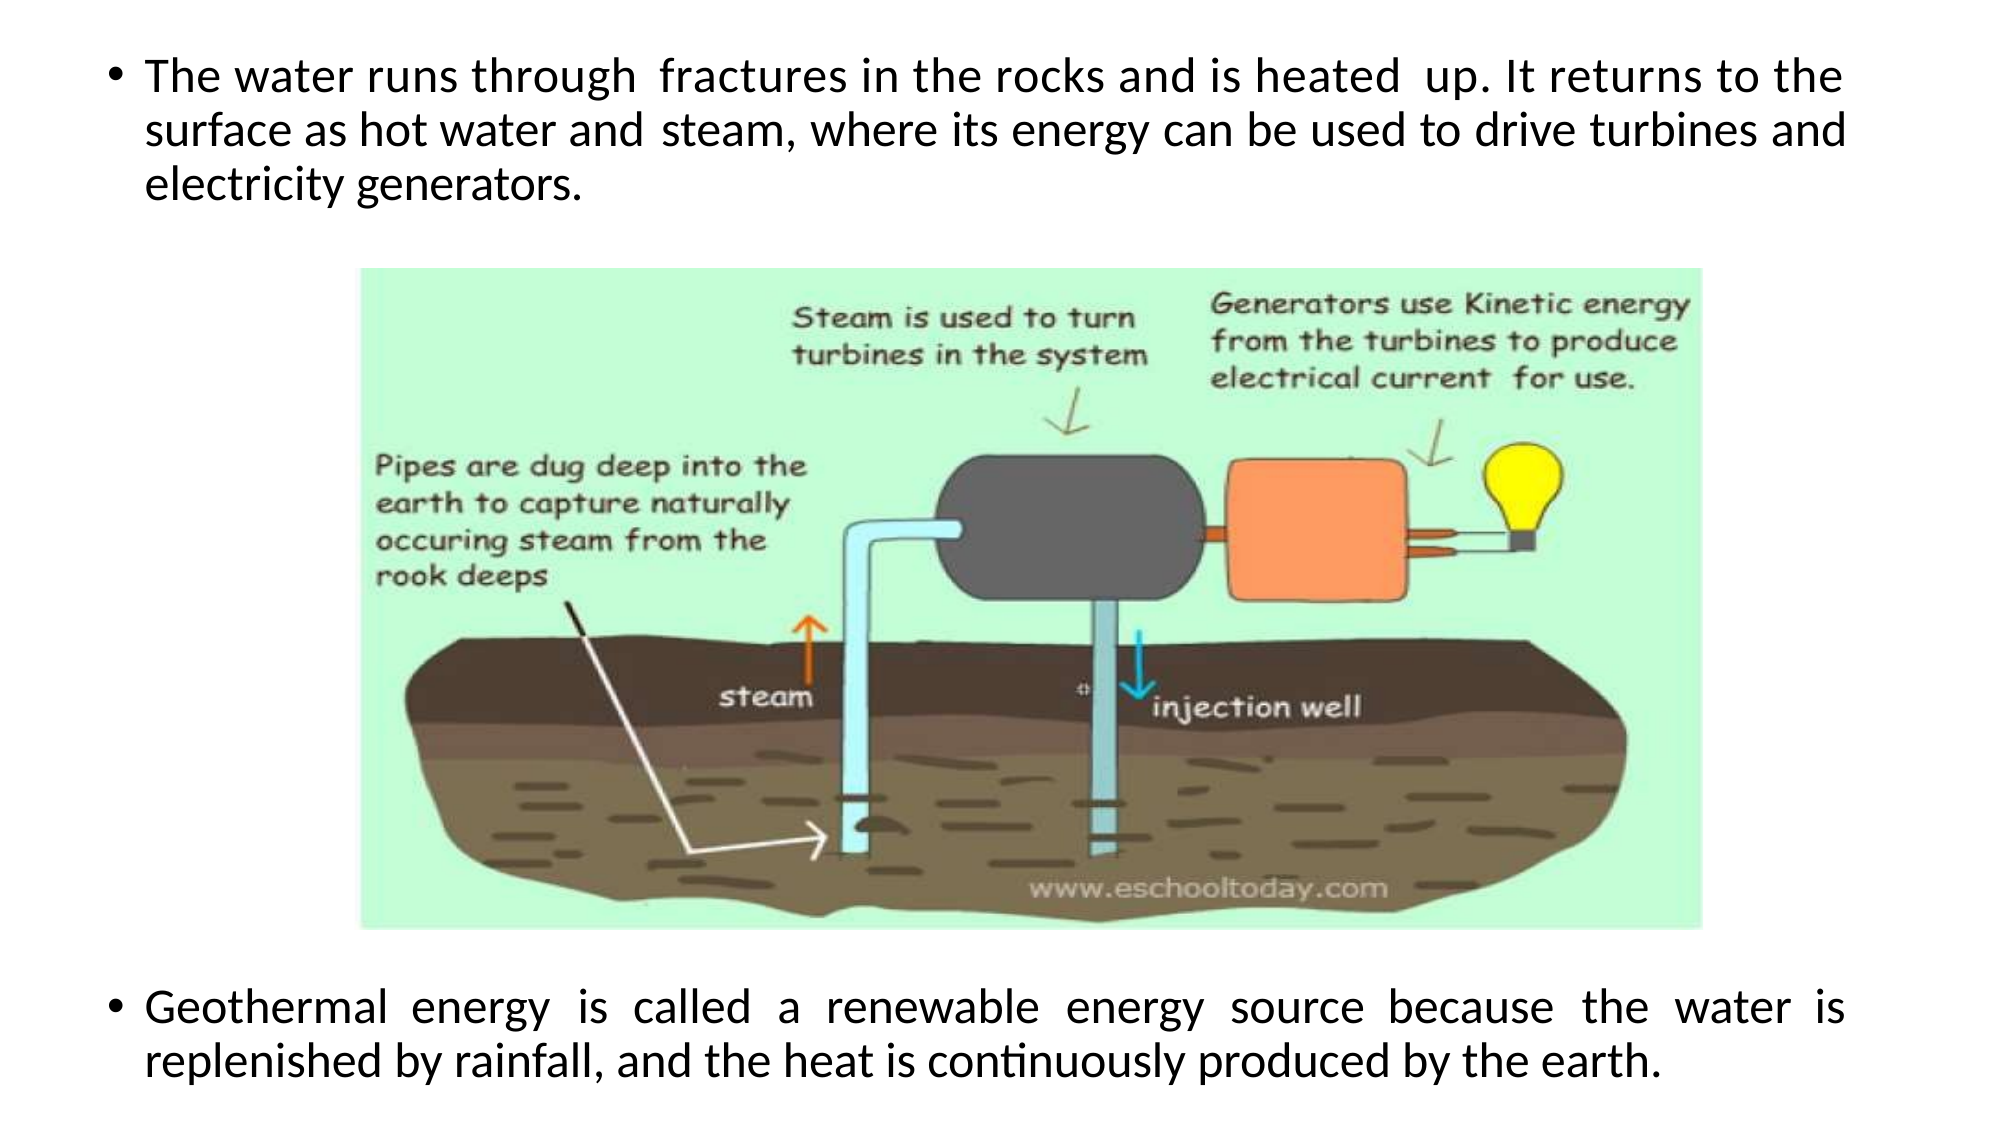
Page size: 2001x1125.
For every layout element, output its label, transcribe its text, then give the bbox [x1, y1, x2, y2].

text_box Geothermal energy [142, 979, 562, 1033]
text_box up. It returns to the [1422, 47, 1857, 101]
text_box to [1417, 101, 1472, 156]
text_box used [1308, 101, 1417, 156]
text_box its [949, 101, 1009, 156]
text_box generators. [353, 155, 597, 210]
text_box turbines [1587, 101, 1768, 156]
text_box be [1244, 101, 1308, 156]
text_box is [575, 979, 619, 1033]
text_box energy [1009, 101, 1160, 156]
text_box The water runs through surface as hot water and [142, 47, 659, 156]
text_box fractures in the rocks and is heated [657, 47, 1417, 102]
text_box water is [1672, 979, 1858, 1034]
text_box replenished by rainfall, and the heat is continuously produced by the earth. [142, 1033, 1678, 1088]
text_box energy [1063, 979, 1215, 1033]
text_box steam, [659, 101, 808, 156]
text_box can [1161, 101, 1244, 156]
text_box electricity [142, 155, 353, 210]
text_box called [631, 979, 762, 1033]
text_box • [105, 976, 135, 1031]
text_box where [808, 101, 949, 156]
text_box [354, 268, 1704, 930]
text_box and [1768, 101, 1857, 156]
text_box renewable [824, 979, 1051, 1033]
text_box the [1579, 979, 1659, 1033]
text_box • [105, 44, 135, 99]
text_box a [775, 979, 811, 1033]
text_box source because [1227, 979, 1567, 1033]
text_box drive [1472, 101, 1587, 156]
